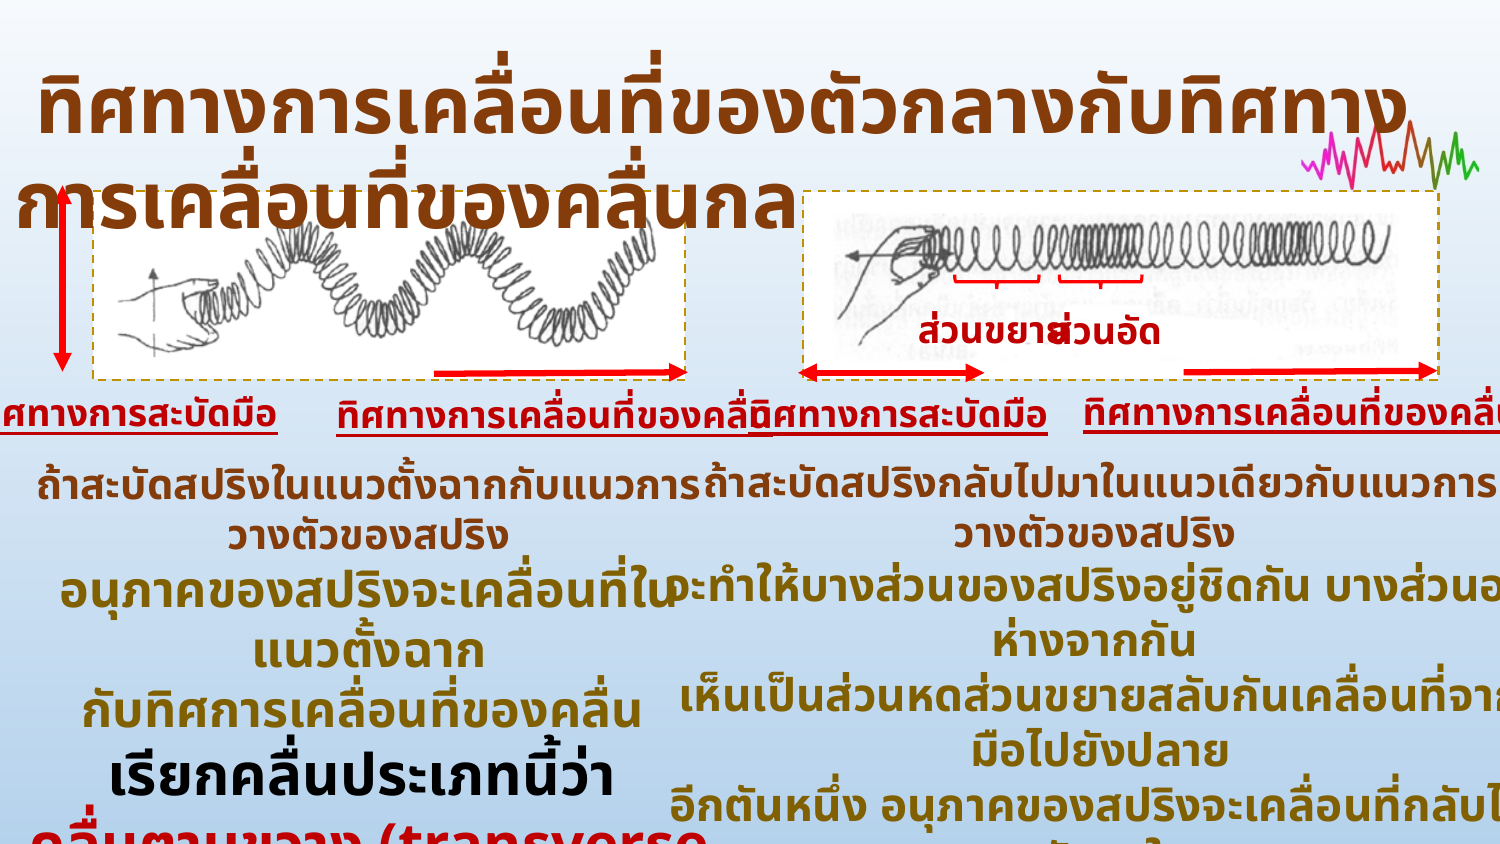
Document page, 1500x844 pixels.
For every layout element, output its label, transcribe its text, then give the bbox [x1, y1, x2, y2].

text_box ทิศทางการเคลื่อนที่ของตัวกลางกับทิศทางการเคลื่อนที่ของคลื่นกล [0, 46, 1500, 252]
picture [1301, 116, 1480, 191]
text_box ถ้าสะบัดสปริงในแนวตั้งฉากกับแนวการวางตัวของสปริง อนุภาคของสปริงจะเคลื่อนที่ในแนวตั้งฉาก กับทิศการเคลื่อนที่ของคลื่น เรียกคลื่นประเภทนี้ว่า คลื่นตามขวาง (transverse wave) [0, 450, 647, 844]
picture [804, 192, 1438, 379]
text_box ทิศทางการสะบัดมือ [892, 382, 1064, 442]
text_box ทิศทางการสะบัดมือ [733, 382, 891, 442]
text_box ทิศทางการสะบัดมือ [0, 381, 293, 442]
text_box ถ้าสะบัดสปริงกลับไปมาในแนวเดียวกับแนวการวางตัวของสปริง จะทำให้บางส่วนของสปริงอยู่ชิดกัน บางส่วนอยู่ห่างจากกัน เห็นเป็นส่วนหดส่วนขยายสลับกันเคลื่อนที่จากมือไปยังปลาย อีกตันหนึ่ง อนุภาคของสปริงจะเคลื่อนที่กลับไปกลับมาใน แนวเดียวกับทิศทางการเคลื่อนที่ของคลื่น เรียกคลื่นประเภทนี้ว่า คลื่นตามยาว (longitudinal wave) [647, 448, 1500, 844]
text_box ทิศทางการเคลื่อนที่ของคลื่น [1067, 380, 1500, 441]
text_box ทิศทางการเคลื่อนที่ของคลื่น [321, 383, 788, 444]
picture [93, 192, 685, 379]
